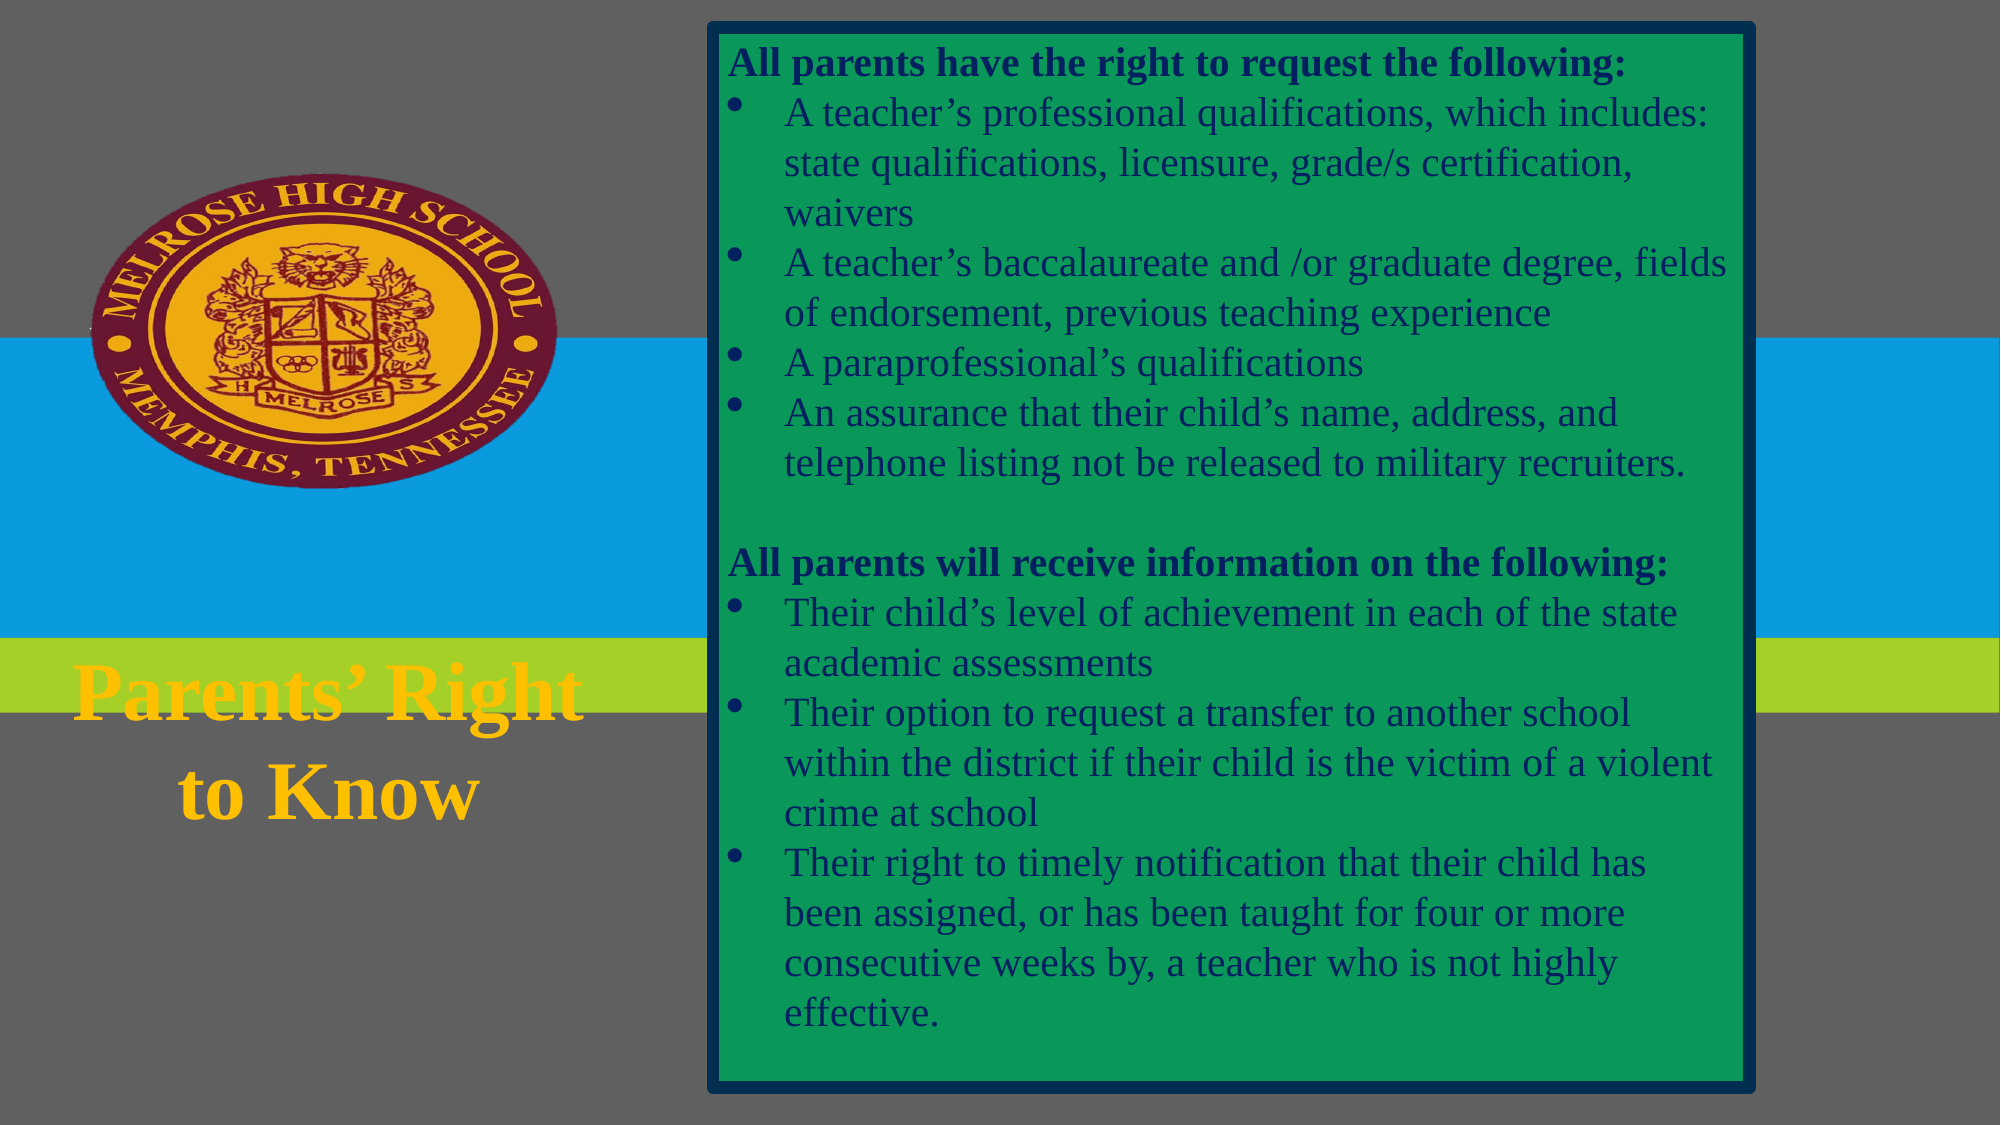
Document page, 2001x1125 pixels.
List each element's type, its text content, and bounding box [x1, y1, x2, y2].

text_box All parents have the right to request the following: A teacher’s professional qualifications, which includes: state qualifications, licensure, grade/s certification, waivers A teacher’s baccalaureate and /or graduate degree, fields of endorsement, previous teaching experience A paraprofessional’s qualifications An assurance that their child’s name, address, and telephone listing not be released to military recruiters. All parents will receive information on the following: Their child’s level of achievement in each of the state academic assessments Their option to request a transfer to another school within the district if their child is the victim of a violent crime at school Their right to timely notification that their child has been assigned, or has been taught for four or more consecutive weeks by, a teacher who is not highly effective. [712, 27, 1750, 1088]
picture [1750, 337, 1755, 638]
picture [54, 162, 577, 488]
picture [708, 337, 712, 638]
text_box Parents’ Right to Know [54, 629, 603, 844]
